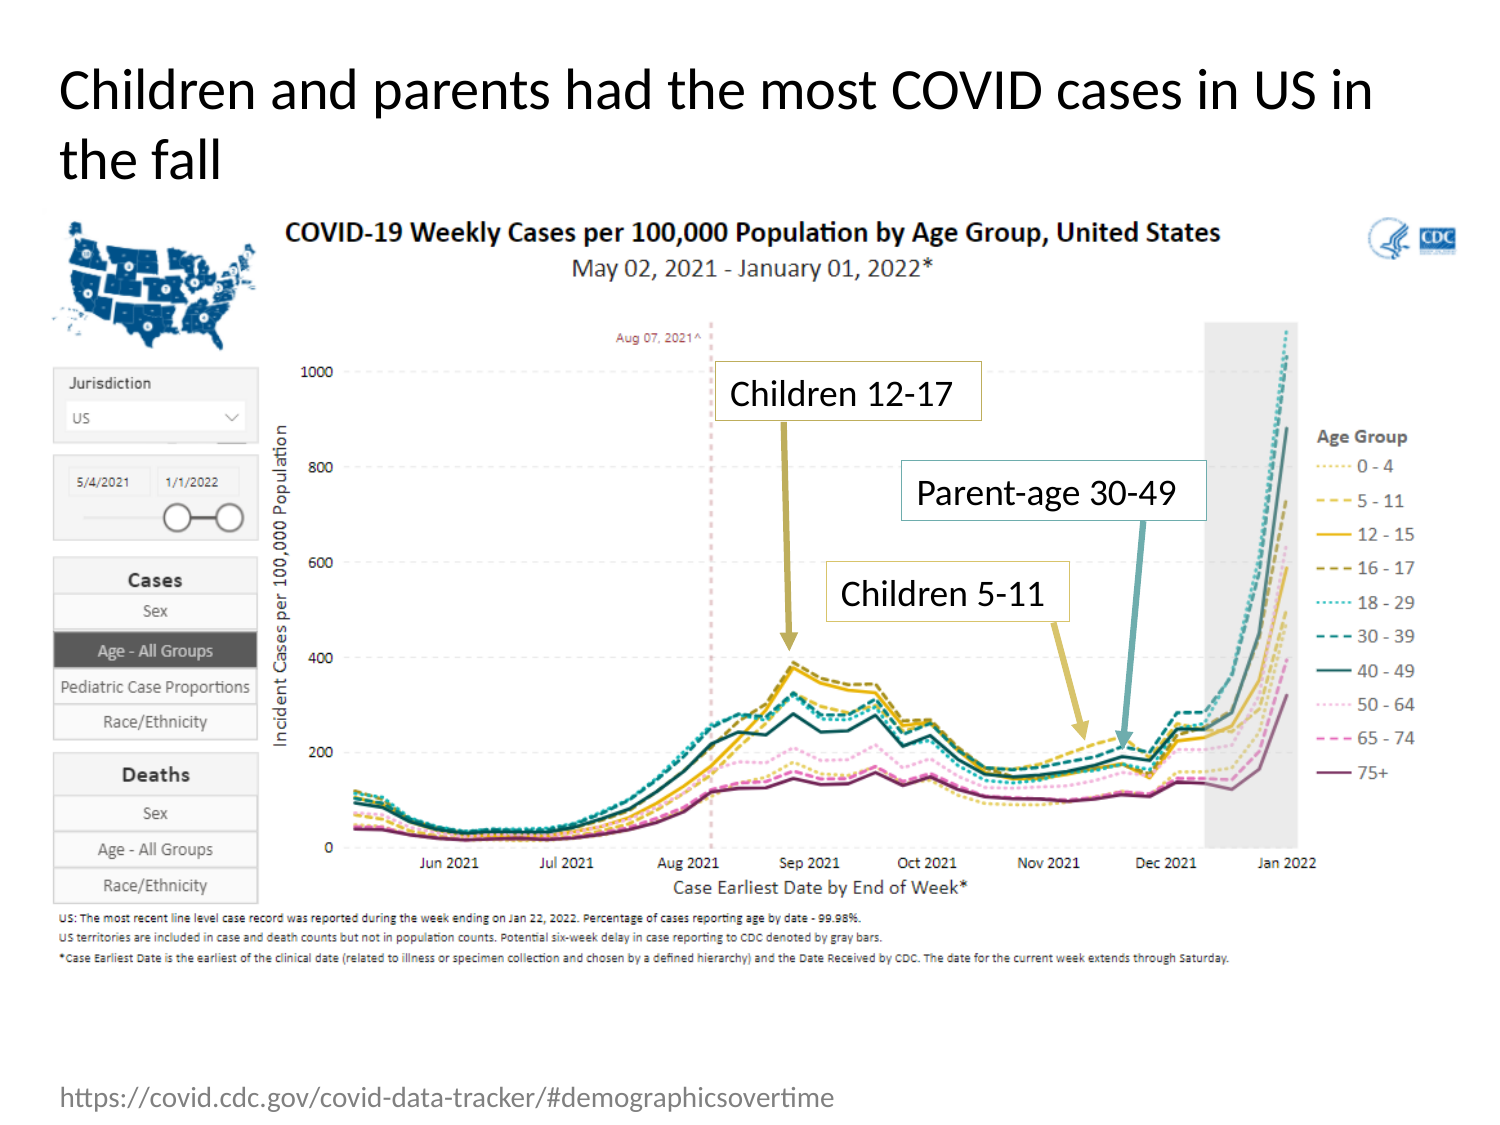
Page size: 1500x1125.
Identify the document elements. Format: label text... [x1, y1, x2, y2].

picture [26, 207, 1478, 970]
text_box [1053, 622, 1085, 741]
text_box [783, 421, 790, 652]
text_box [1122, 521, 1144, 750]
text_box Children and parents had the most COVID cases in US in the fall [44, 44, 1478, 199]
text_box https://covid.cdc.gov/covid-data-tracker/#demographicsovertime [44, 1071, 1326, 1121]
